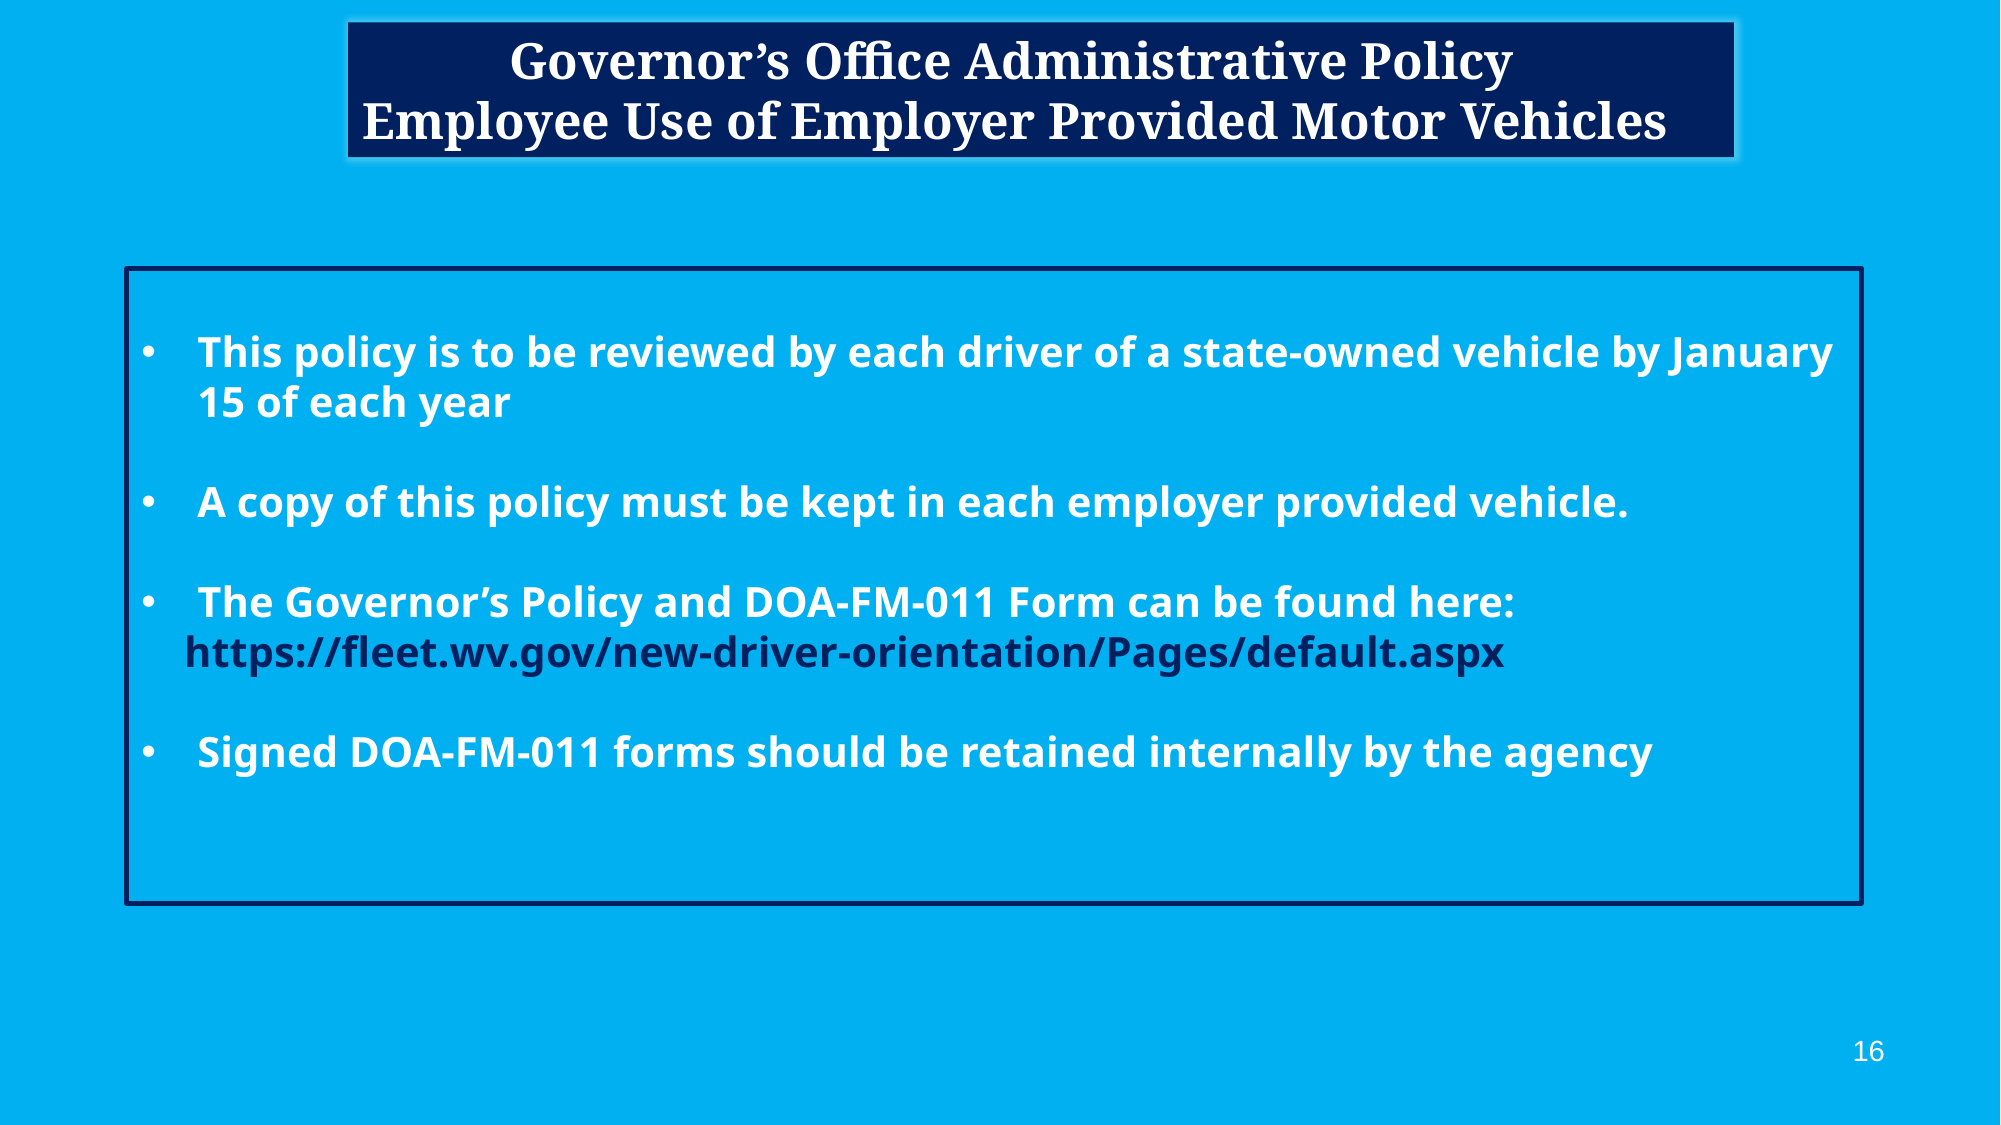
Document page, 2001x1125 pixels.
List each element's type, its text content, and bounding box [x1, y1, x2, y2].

picture [125, 267, 1863, 905]
slide_number 16 [1433, 1024, 1900, 1103]
text_box Governor’s Office Administrative Policy Employee Use of Employer Provided Motor Vehicles [348, 22, 1734, 158]
text_box This policy is to be reviewed by each driver of a state-owned vehicle by January 15 of each year A copy of this policy must be kept in each employer provided vehicle. The Governor’s Policy and DOA-FM-011 Form can be found here: https://fleet.wv.gov/new-driver-orientation/Pages/default.aspx Signed DOA-FM-011 forms should be retained internally by the agency [126, 268, 1862, 904]
